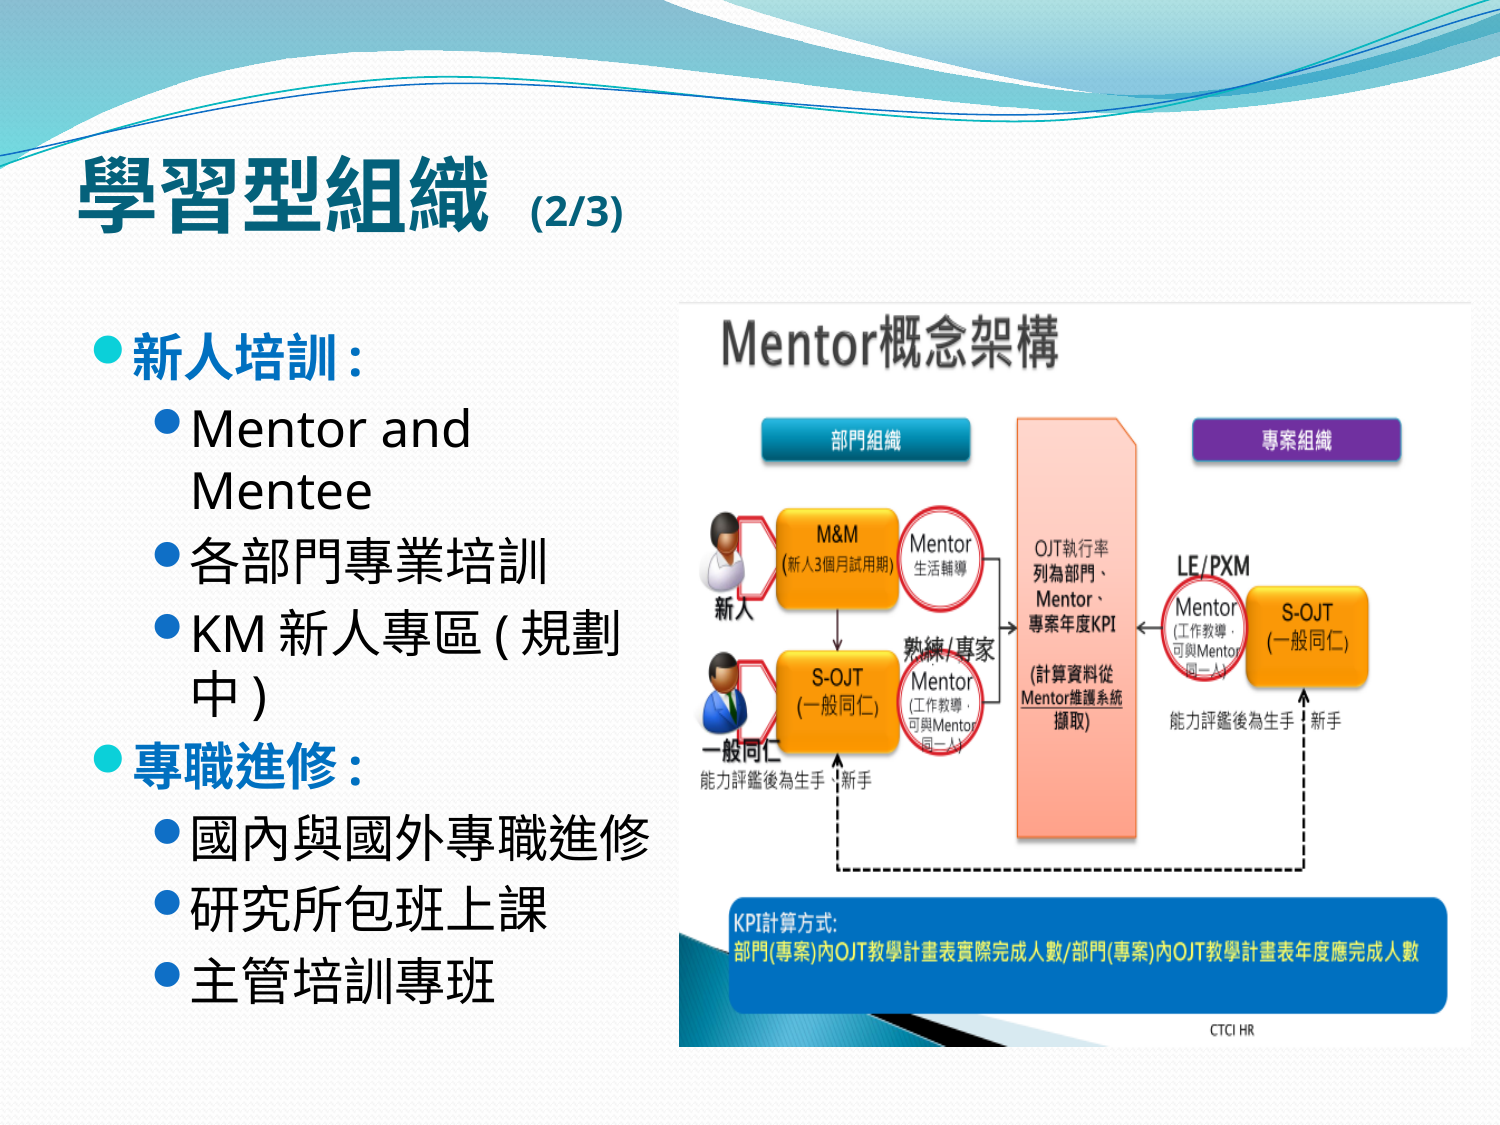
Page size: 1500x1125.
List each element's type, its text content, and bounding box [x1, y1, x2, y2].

picture [678, 302, 1471, 1048]
title 學習型組織 (2/3) [75, 115, 1434, 264]
list 新人培訓: Mentor and Mentee 各部門專業培訓 KM新人專區(規劃中) 專職進修: 國內與國外專職進修 研究所包班上課 主管培訓專班 [75, 317, 668, 1038]
